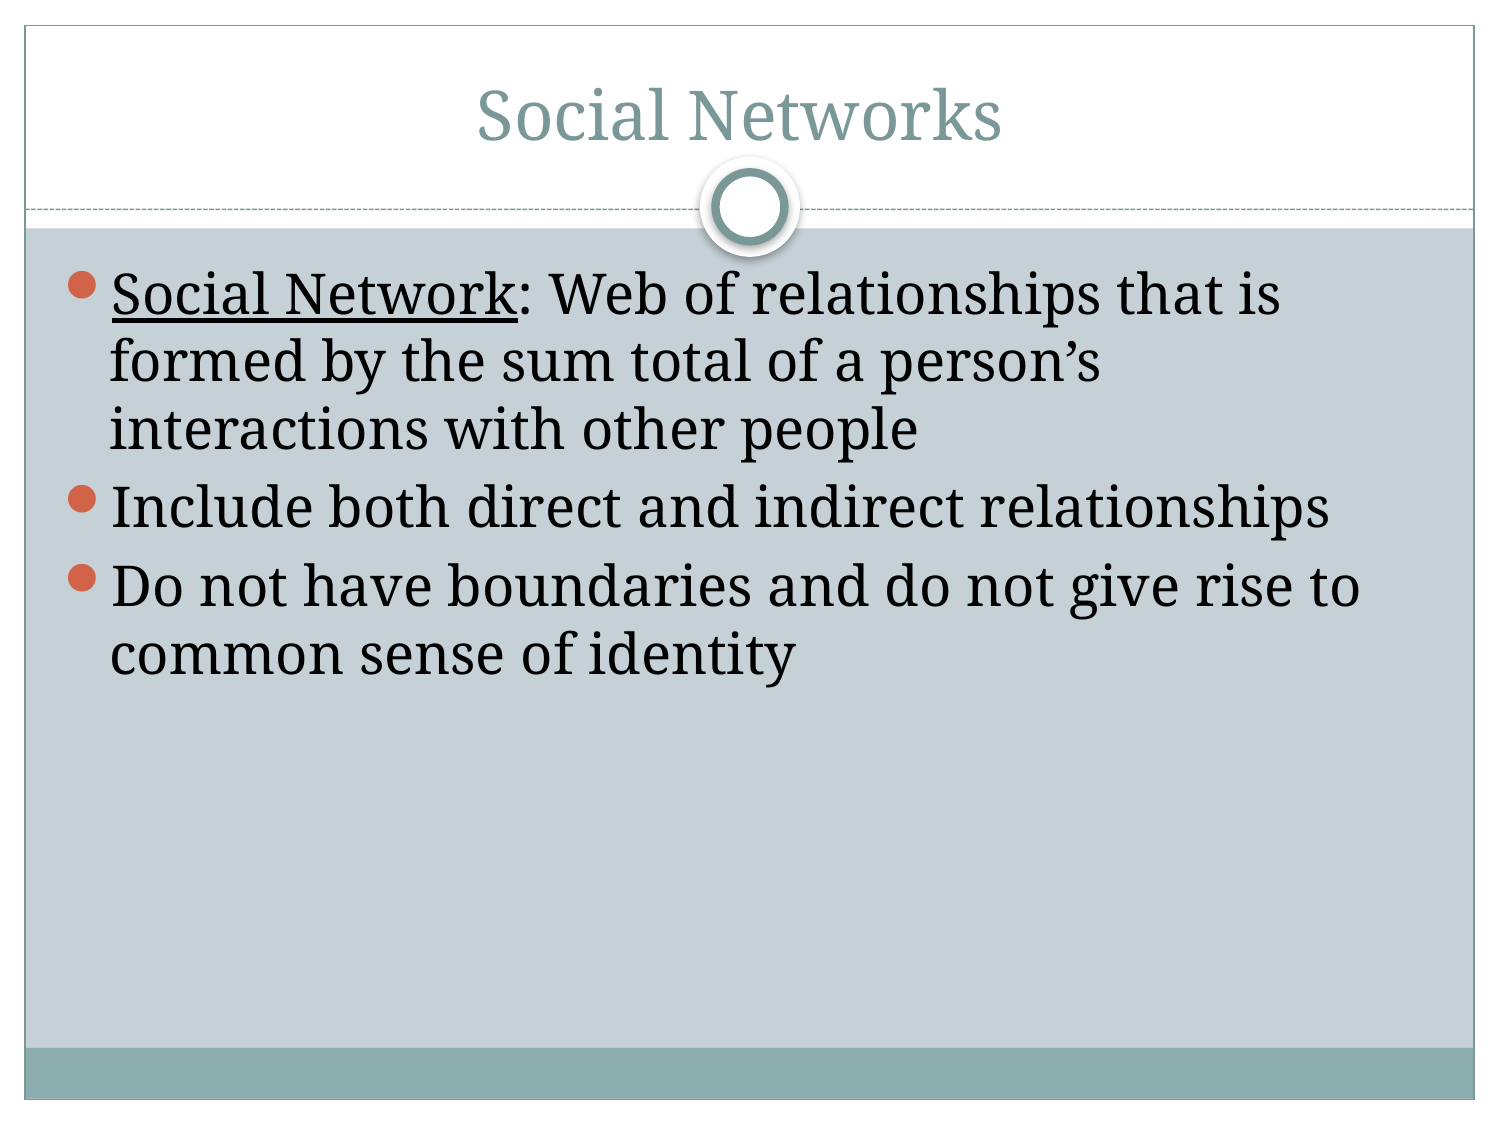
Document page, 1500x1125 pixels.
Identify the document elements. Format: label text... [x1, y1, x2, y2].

title Social Networks [49, 37, 1450, 162]
list Social Network: Web of relationships that is formed by the sum total of a person’s interactions with other people Include both direct and indirect relationships Do not have boundaries and do not give rise to common sense of identity [49, 250, 1445, 1001]
